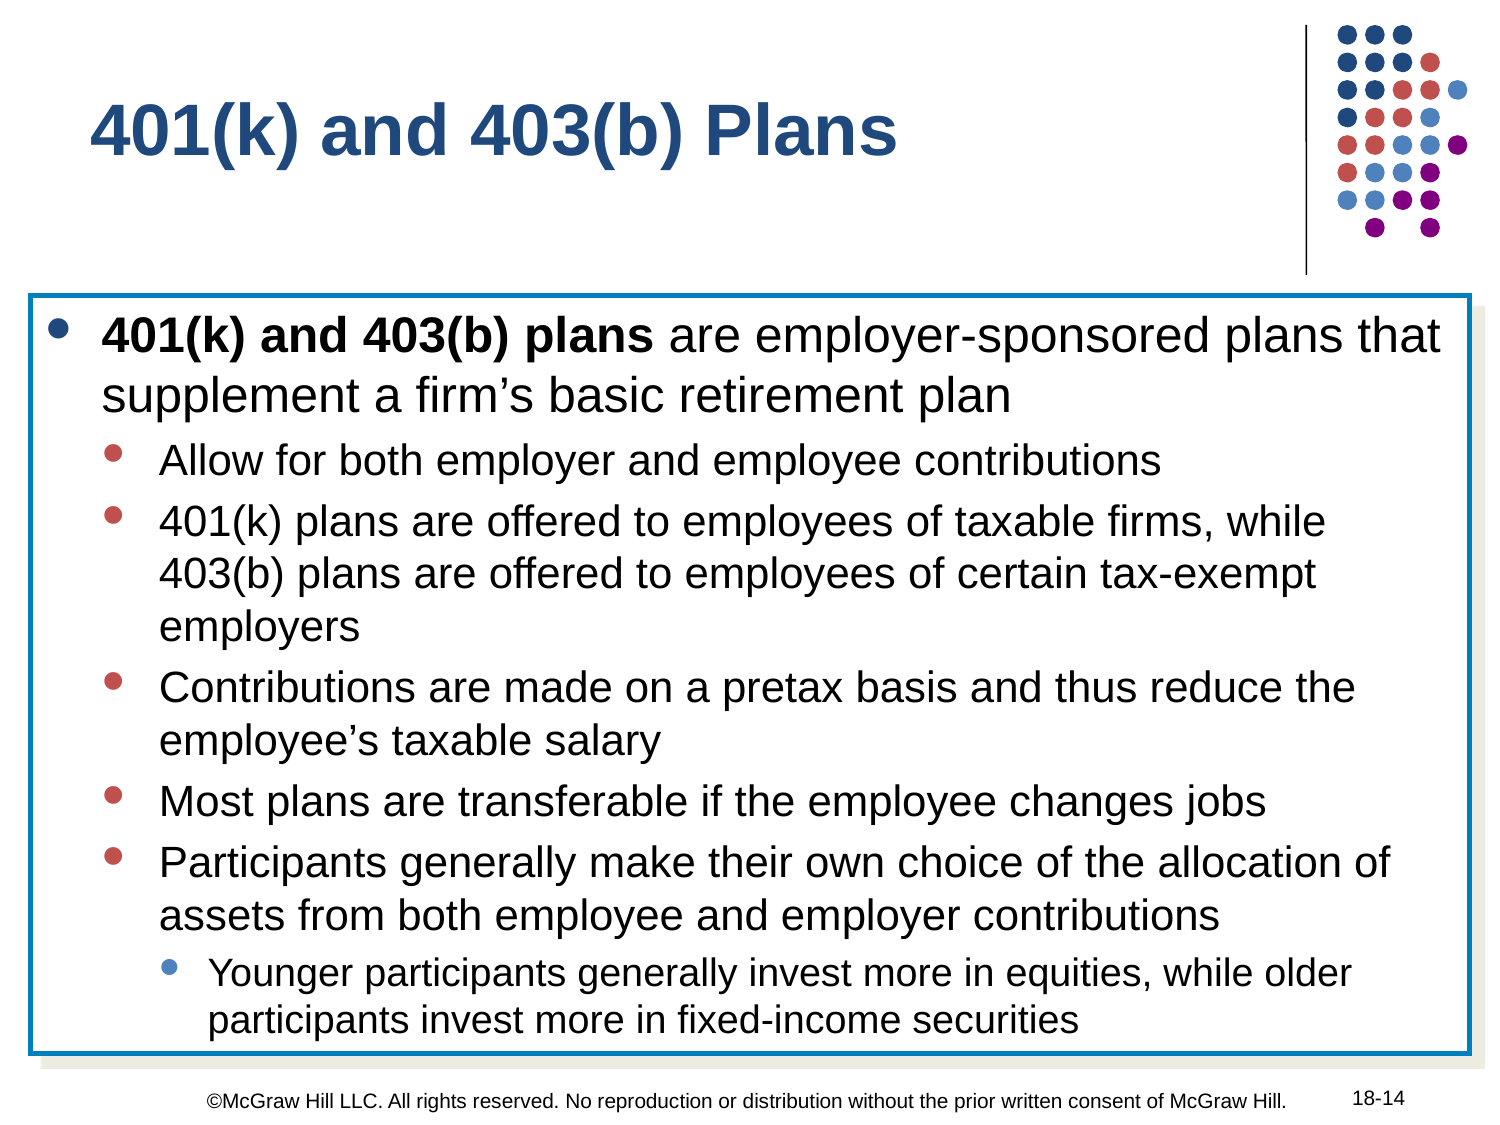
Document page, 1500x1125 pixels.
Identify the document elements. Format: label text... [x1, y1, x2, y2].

slide_number 18-14 [1070, 1077, 1421, 1123]
list 401(k) and 403(b) plans are employer-sponsored plans that supplement a firm’s basic retirement plan Allow for both employer and employee contributions 401(k) plans are offered to employees of taxable firms, while 403(b) plans are offered to employees of certain tax-exempt employers Contributions are made on a pretax basis and thus reduce the employee’s taxable salary Most plans are transferable if the employee changes jobs Participants generally make their own choice of the allocation of assets from both employee and employer contributions Younger participants generally invest more in equities, while older participants invest more in fixed-income securities [30, 295, 1470, 1054]
footer ©McGraw Hill LLC. All rights reserved. No reproduction or distribution without the prior written consent of McGraw Hill. [151, 1079, 1349, 1125]
title 401(k) and 403(b) Plans [75, 20, 1313, 233]
